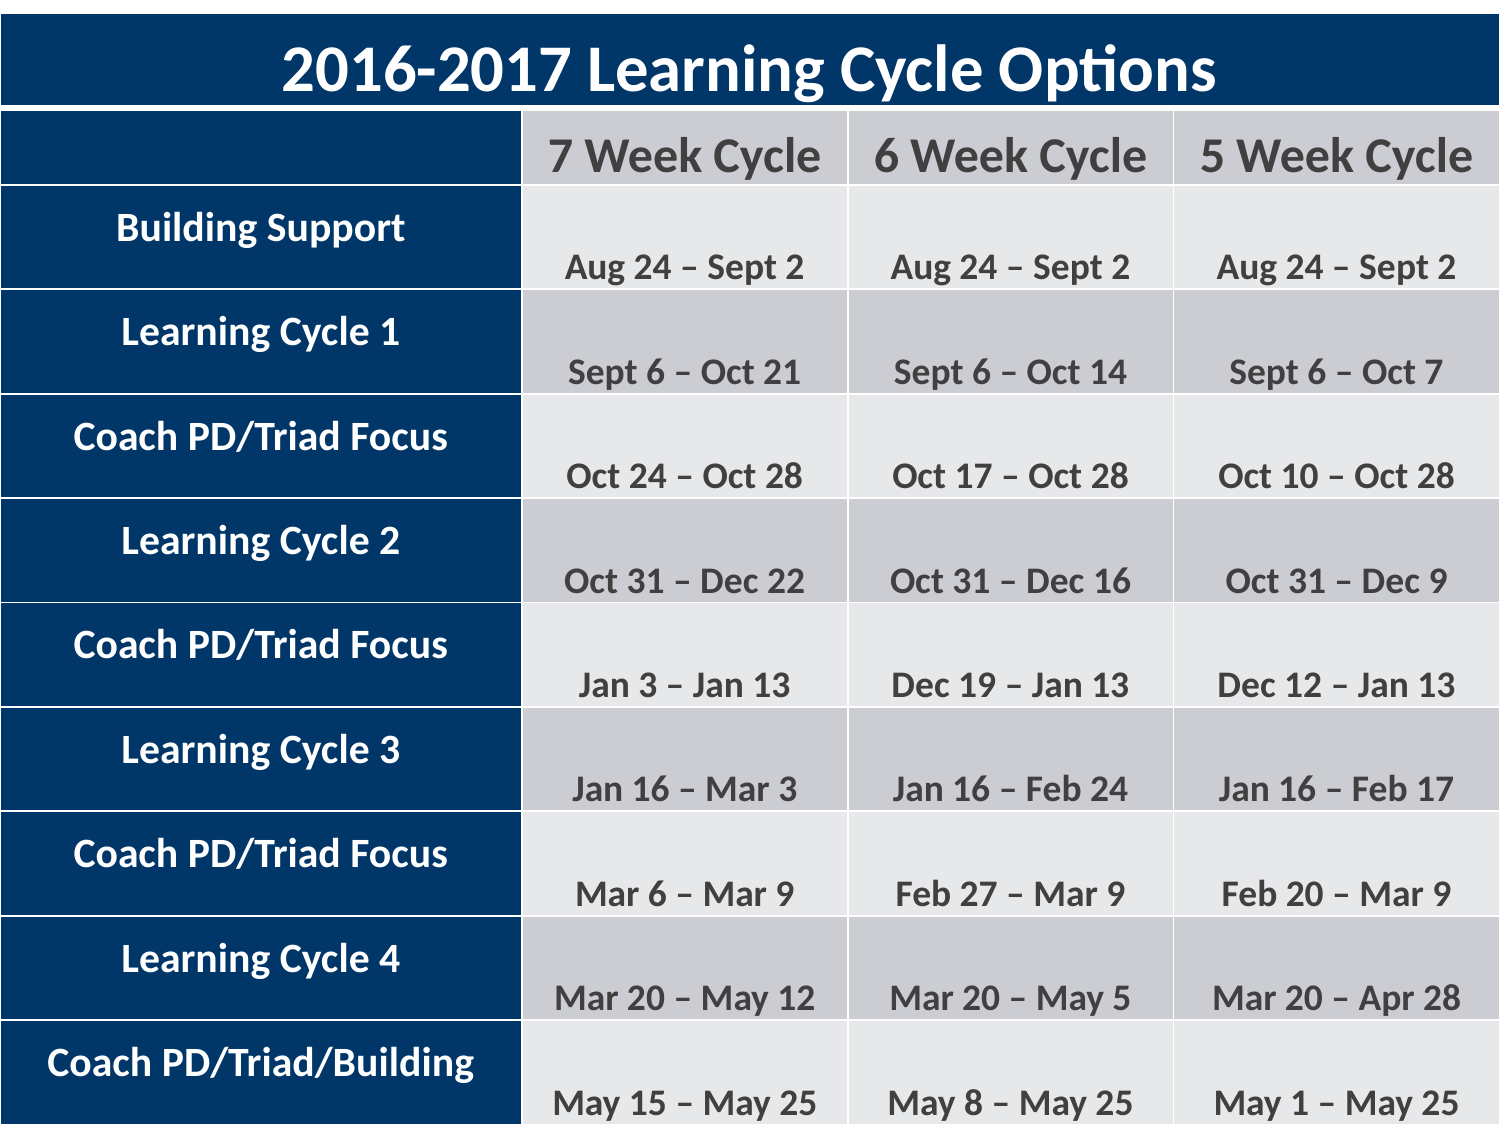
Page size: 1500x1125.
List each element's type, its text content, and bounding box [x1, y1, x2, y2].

table_cell Oct 24 – Oct 28 [523, 395, 847, 497]
table_cell Coach PD/Triad Focus [1, 395, 521, 497]
table_cell Dec 19 – Jan 13 [849, 603, 1173, 706]
table_cell Mar 20 – Apr 28 [1174, 917, 1499, 1019]
table_cell Sept 6 – Oct 7 [1174, 290, 1499, 393]
table_cell 6 Week Cycle [849, 111, 1173, 184]
table_cell Coach PD/Triad/Building [1, 1021, 521, 1124]
table_cell Learning Cycle 2 [1, 499, 521, 602]
table_cell Oct 17 – Oct 28 [849, 395, 1173, 497]
table_cell Oct 31 – Dec 22 [523, 499, 847, 602]
table_cell Sept 6 – Oct 14 [849, 290, 1173, 393]
table_cell Learning Cycle 4 [1, 917, 521, 1019]
table_cell Aug 24 – Sept 2 [523, 186, 847, 288]
table_cell Oct 31 – Dec 9 [1174, 499, 1499, 602]
table_cell Learning Cycle 3 [1, 708, 521, 810]
table_cell Mar 6 – Mar 9 [523, 812, 847, 915]
table_cell May 15 – May 25 [523, 1021, 847, 1124]
table_cell Aug 24 – Sept 2 [849, 186, 1173, 288]
table_cell Mar 20 – May 12 [523, 917, 847, 1019]
table_cell Learning Cycle 1 [1, 290, 521, 393]
table_cell Building Support [1, 186, 521, 288]
table_cell Jan 16 – Mar 3 [523, 708, 847, 810]
table_cell May 8 – May 25 [849, 1021, 1173, 1124]
table_header 2016-2017 Learning Cycle Options [1, 14, 1499, 105]
table_cell Feb 27 – Mar 9 [849, 812, 1173, 915]
table_cell Oct 10 – Oct 28 [1174, 395, 1499, 497]
table_cell Jan 16 – Feb 24 [849, 708, 1173, 810]
table_cell Coach PD/Triad Focus [1, 603, 521, 706]
table_cell Jan 3 – Jan 13 [523, 603, 847, 706]
table_cell Coach PD/Triad Focus [1, 812, 521, 915]
table_cell Aug 24 – Sept 2 [1174, 186, 1499, 288]
table_cell Oct 31 – Dec 16 [849, 499, 1173, 602]
table_cell 5 Week Cycle [1174, 111, 1499, 184]
table_cell 7 Week Cycle [523, 111, 847, 184]
table_cell Feb 20 – Mar 9 [1174, 812, 1499, 915]
table_cell Jan 16 – Feb 17 [1174, 708, 1499, 810]
table_cell Dec 12 – Jan 13 [1174, 603, 1499, 706]
table_cell Mar 20 – May 5 [849, 917, 1173, 1019]
table_cell Sept 6 – Oct 21 [523, 290, 847, 393]
table_cell May 1 – May 25 [1174, 1021, 1499, 1124]
table_cell [1, 111, 521, 184]
